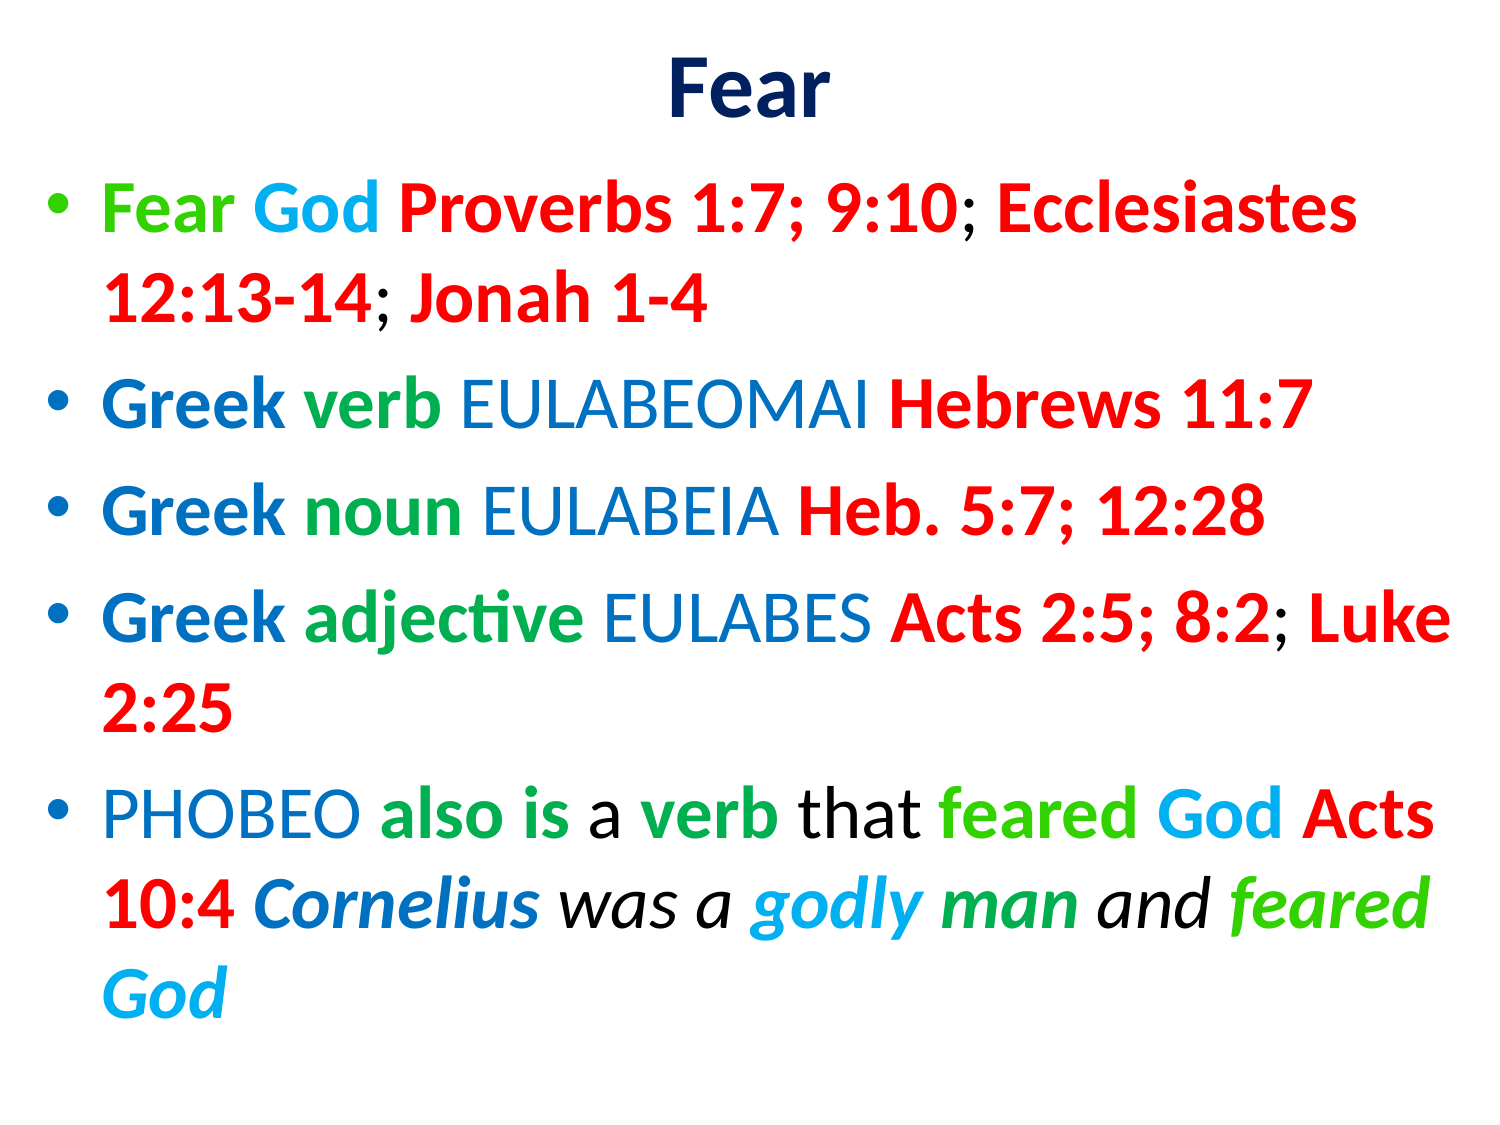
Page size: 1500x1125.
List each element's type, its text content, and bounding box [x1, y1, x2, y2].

list Fear God Proverbs 1:7; 9:10; Ecclesiastes 12:13-14; Jonah 1-4 Greek verb EULABEOMAI Hebrews 11:7 Greek noun EULABEIA Heb. 5:7; 12:28 Greek adjective EULABES Acts 2:5; 8:2; Luke 2:25 PHOBEO also is a verb that feared God Acts 10:4 Cornelius was a godly man and feared God [36, 149, 1463, 1125]
title Fear [74, 0, 1426, 149]
